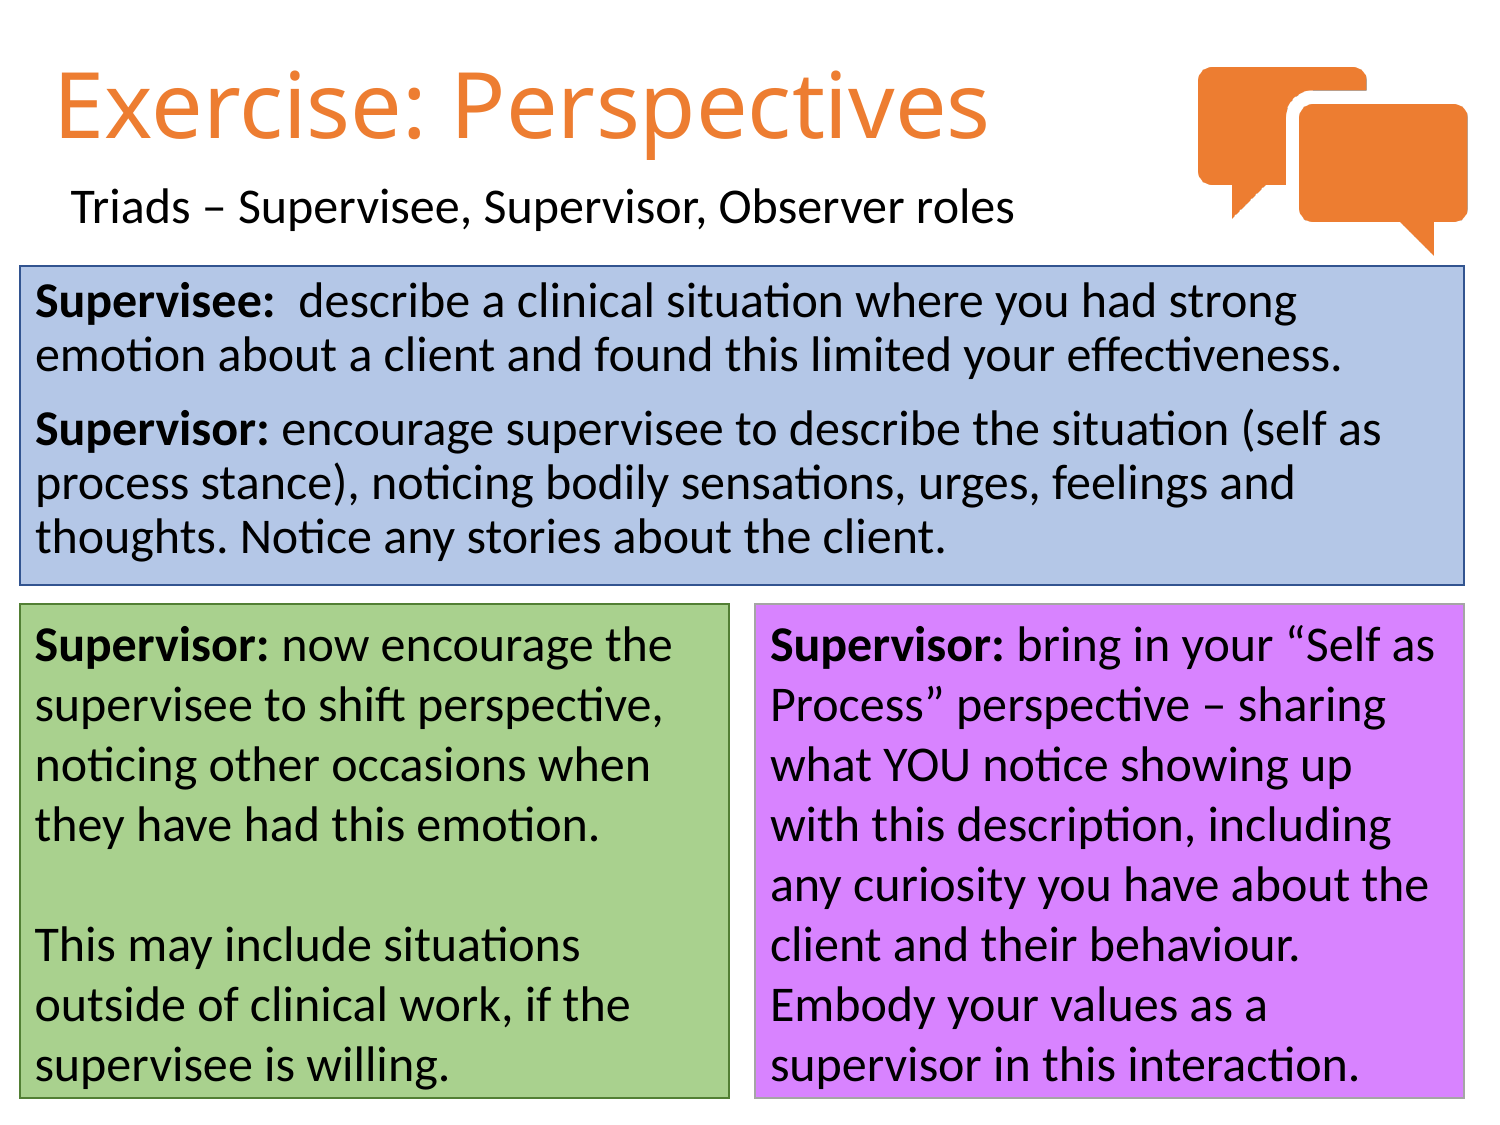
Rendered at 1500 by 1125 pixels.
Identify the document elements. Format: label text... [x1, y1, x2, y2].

title Exercise: Perspectives [38, 0, 1171, 218]
list Supervisee: describe a clinical situation where you had strong emotion about a client and found this limited your effectiveness. Supervisor: encourage supervisee to describe the situation (self as process stance), noticing bodily sensations, urges, feelings and thoughts. Notice any stories about the client. [19, 265, 1465, 586]
text_box Supervisor: now encourage the supervisee to shift perspective, noticing other occasions when they have had this emotion. This may include situations outside of clinical work, if the supervisee is willing. [19, 603, 730, 1099]
picture [1171, 0, 1494, 323]
text_box Triads – Supervisee, Supervisor, Observer roles [55, 166, 1042, 287]
text_box Supervisor: bring in your “Self as Process” perspective – sharing what YOU notice showing up with this description, including any curiosity you have about the client and their behaviour. Embody your values as a supervisor in this interaction. [754, 603, 1465, 1099]
